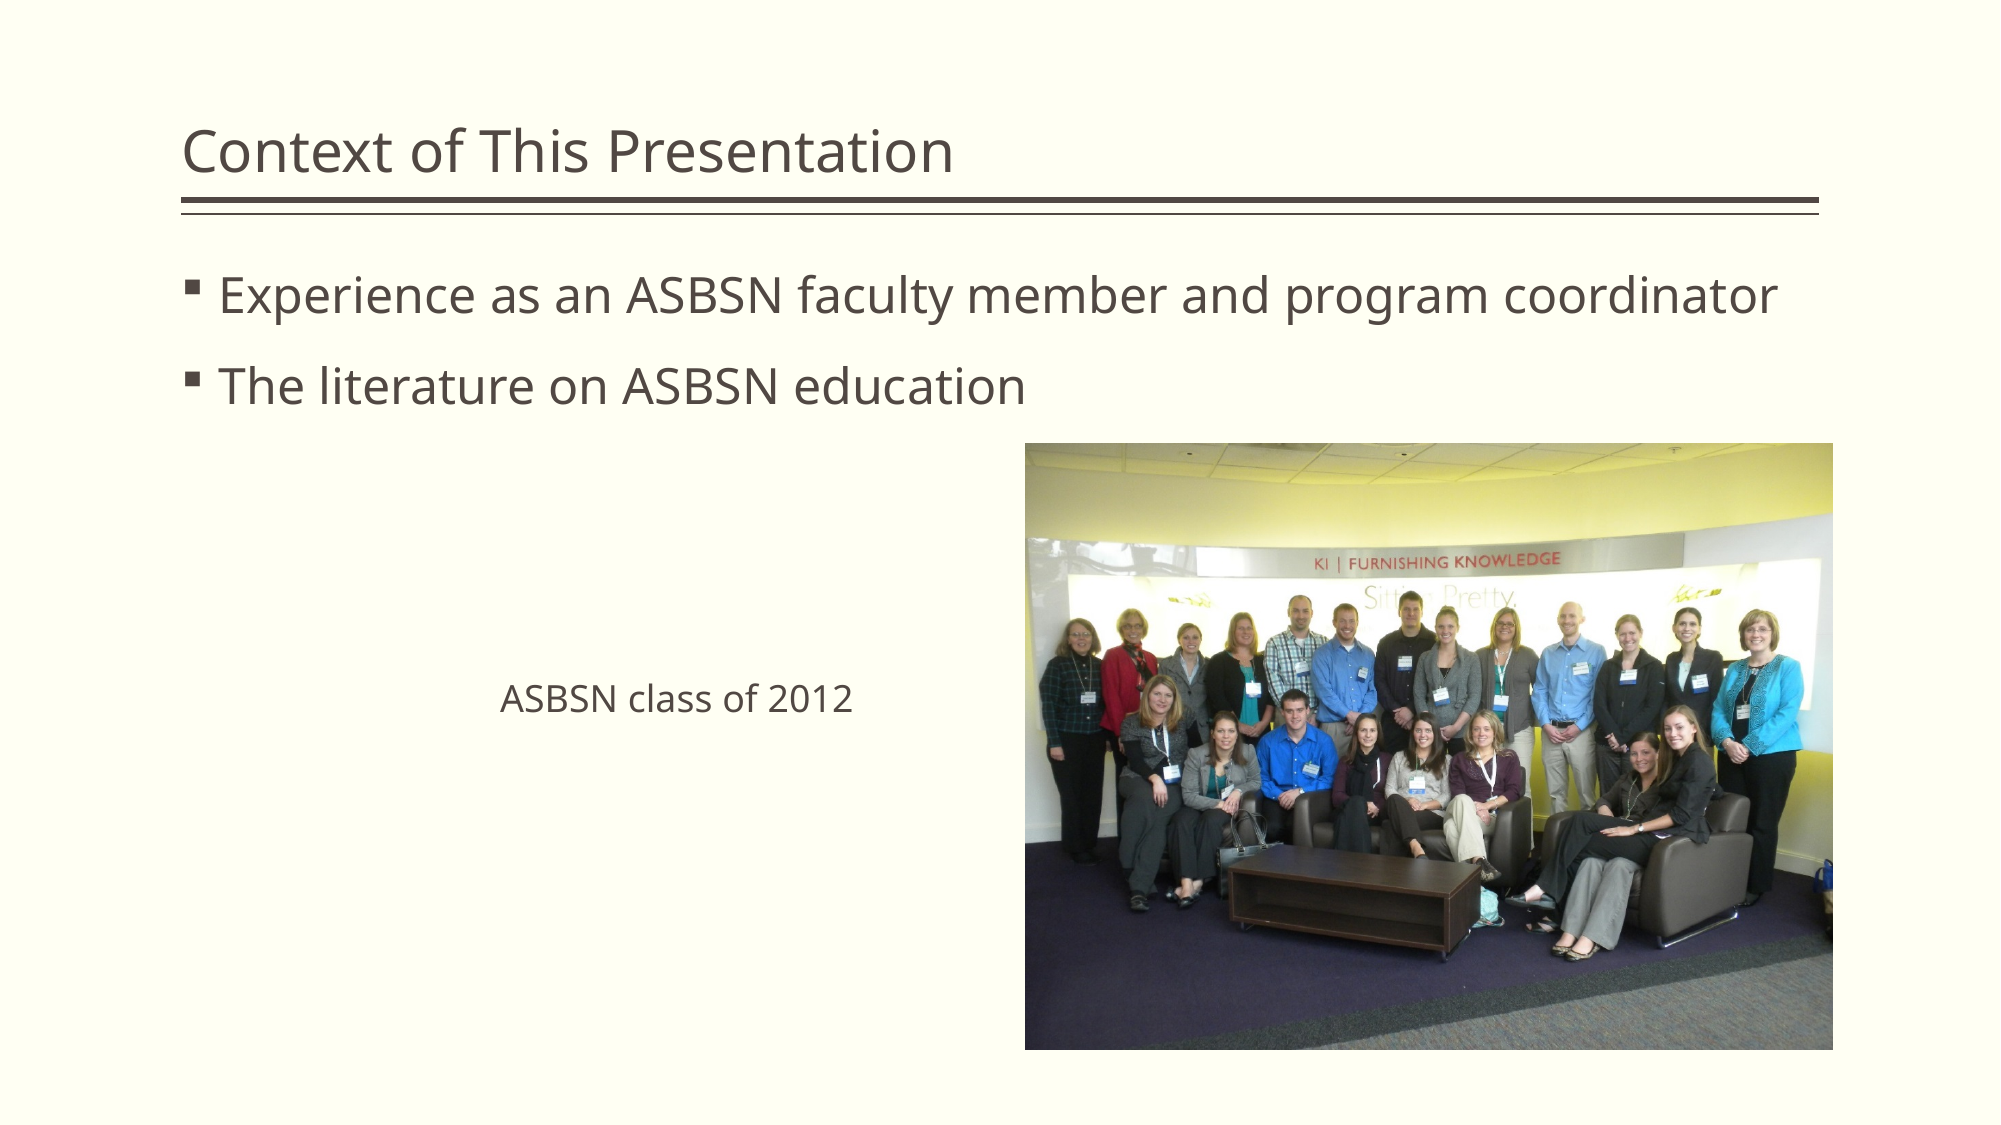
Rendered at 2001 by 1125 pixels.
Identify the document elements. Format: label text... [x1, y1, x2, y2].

text_box ASBSN class of 2012 [485, 667, 869, 728]
picture [1025, 443, 1833, 1050]
list Experience as an ASBSN faculty member and program coordinator The literature on ASBSN education [181, 262, 1819, 1013]
title Context of This Presentation [181, 12, 1819, 193]
